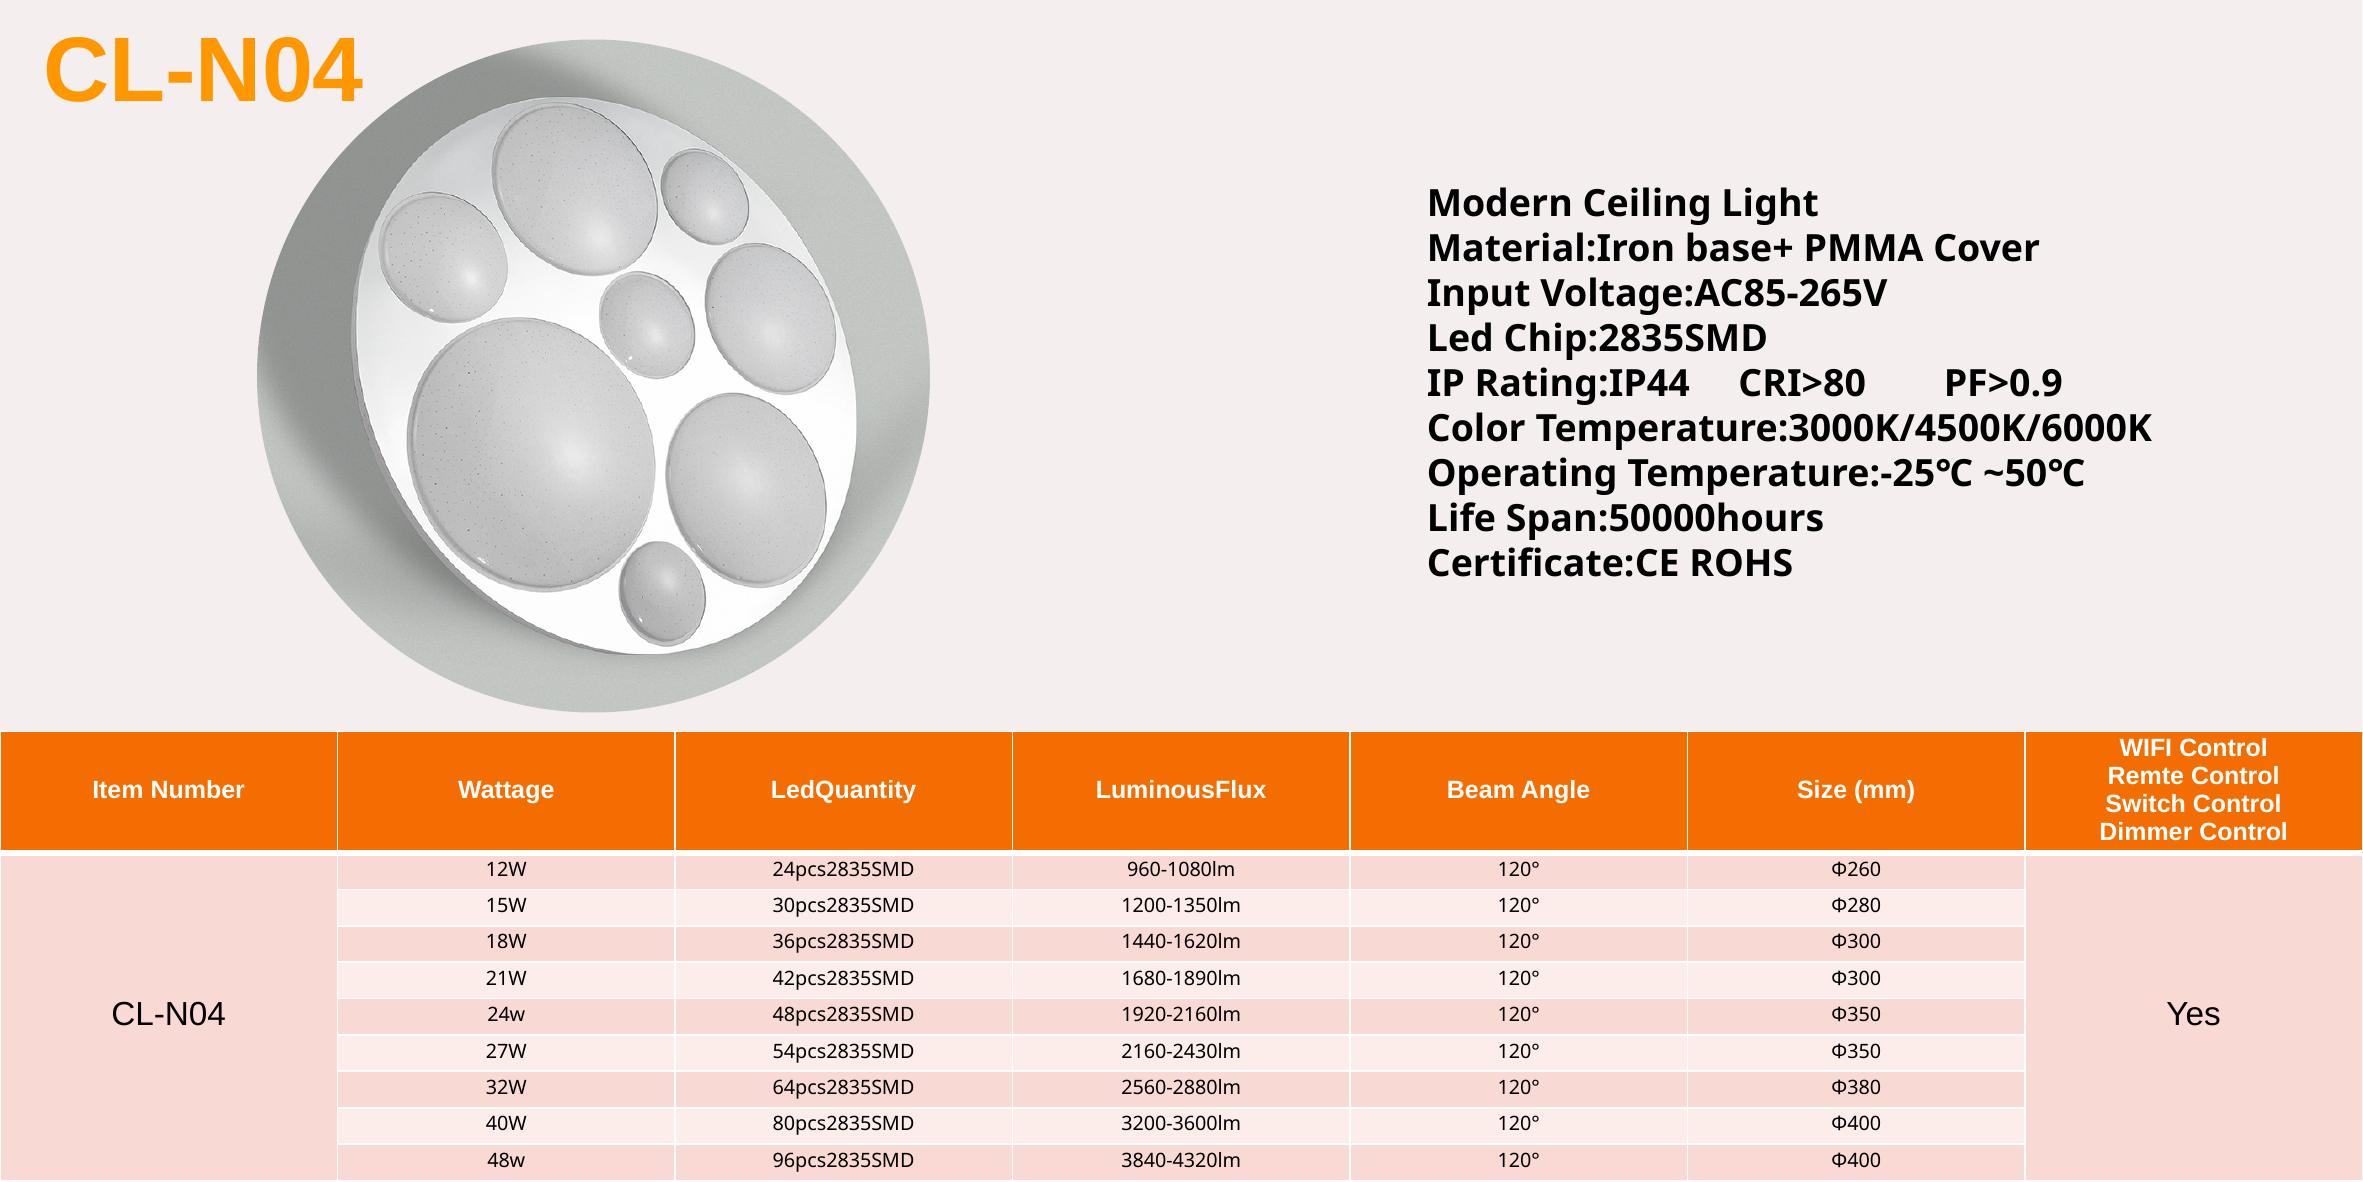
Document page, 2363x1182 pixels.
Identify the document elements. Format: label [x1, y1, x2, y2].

table_cell [1688, 1109, 2024, 1143]
table_cell [1013, 963, 1349, 998]
table_cell [1351, 856, 1687, 889]
table_cell [1688, 890, 2024, 925]
table_cell [1, 856, 337, 1180]
table_cell [1013, 890, 1349, 925]
table_cell [1351, 1072, 1687, 1107]
table_cell [676, 999, 1012, 1034]
table_cell [338, 1145, 674, 1180]
table_cell [1351, 963, 1687, 998]
table_header [1351, 732, 1687, 850]
table_header [1, 732, 337, 850]
table_cell [338, 856, 674, 889]
table_cell [1688, 1145, 2024, 1180]
table_cell [338, 1109, 674, 1143]
table_cell [1013, 1036, 1349, 1070]
table_cell [1013, 1072, 1349, 1107]
table_cell [1013, 999, 1349, 1034]
table_cell [1688, 963, 2024, 998]
table_cell [338, 890, 674, 925]
table_header [676, 732, 1012, 850]
table_header [2026, 732, 2362, 850]
table_cell [1351, 999, 1687, 1034]
table_cell [338, 1036, 674, 1070]
table_cell [676, 890, 1012, 925]
table_cell [676, 1072, 1012, 1107]
table_cell [1351, 1036, 1687, 1070]
table_cell [676, 1109, 1012, 1143]
table_cell [1351, 1145, 1687, 1180]
table_cell [1688, 1036, 2024, 1070]
table_cell [1351, 927, 1687, 961]
table_cell [1688, 1072, 2024, 1107]
table_cell [1013, 1145, 1349, 1180]
table_cell [1013, 927, 1349, 961]
table_header [1013, 732, 1349, 850]
table_header [1688, 732, 2024, 850]
table_cell [1688, 927, 2024, 961]
table_cell [1688, 856, 2024, 889]
table_cell [676, 927, 1012, 961]
table_cell [676, 856, 1012, 889]
table_header [338, 732, 674, 850]
table_cell [338, 927, 674, 961]
table_cell [1688, 999, 2024, 1034]
table_cell [1013, 856, 1349, 889]
table_cell [676, 1145, 1012, 1180]
table_cell [338, 999, 674, 1034]
table_cell [1351, 1109, 1687, 1143]
text_box [0, 0, 2363, 731]
table_cell [2026, 856, 2362, 1180]
table_cell [676, 963, 1012, 998]
table_cell [338, 1072, 674, 1107]
table_cell [676, 1036, 1012, 1070]
table_cell [1013, 1109, 1349, 1143]
table_cell [1351, 890, 1687, 925]
table_cell [338, 963, 674, 998]
